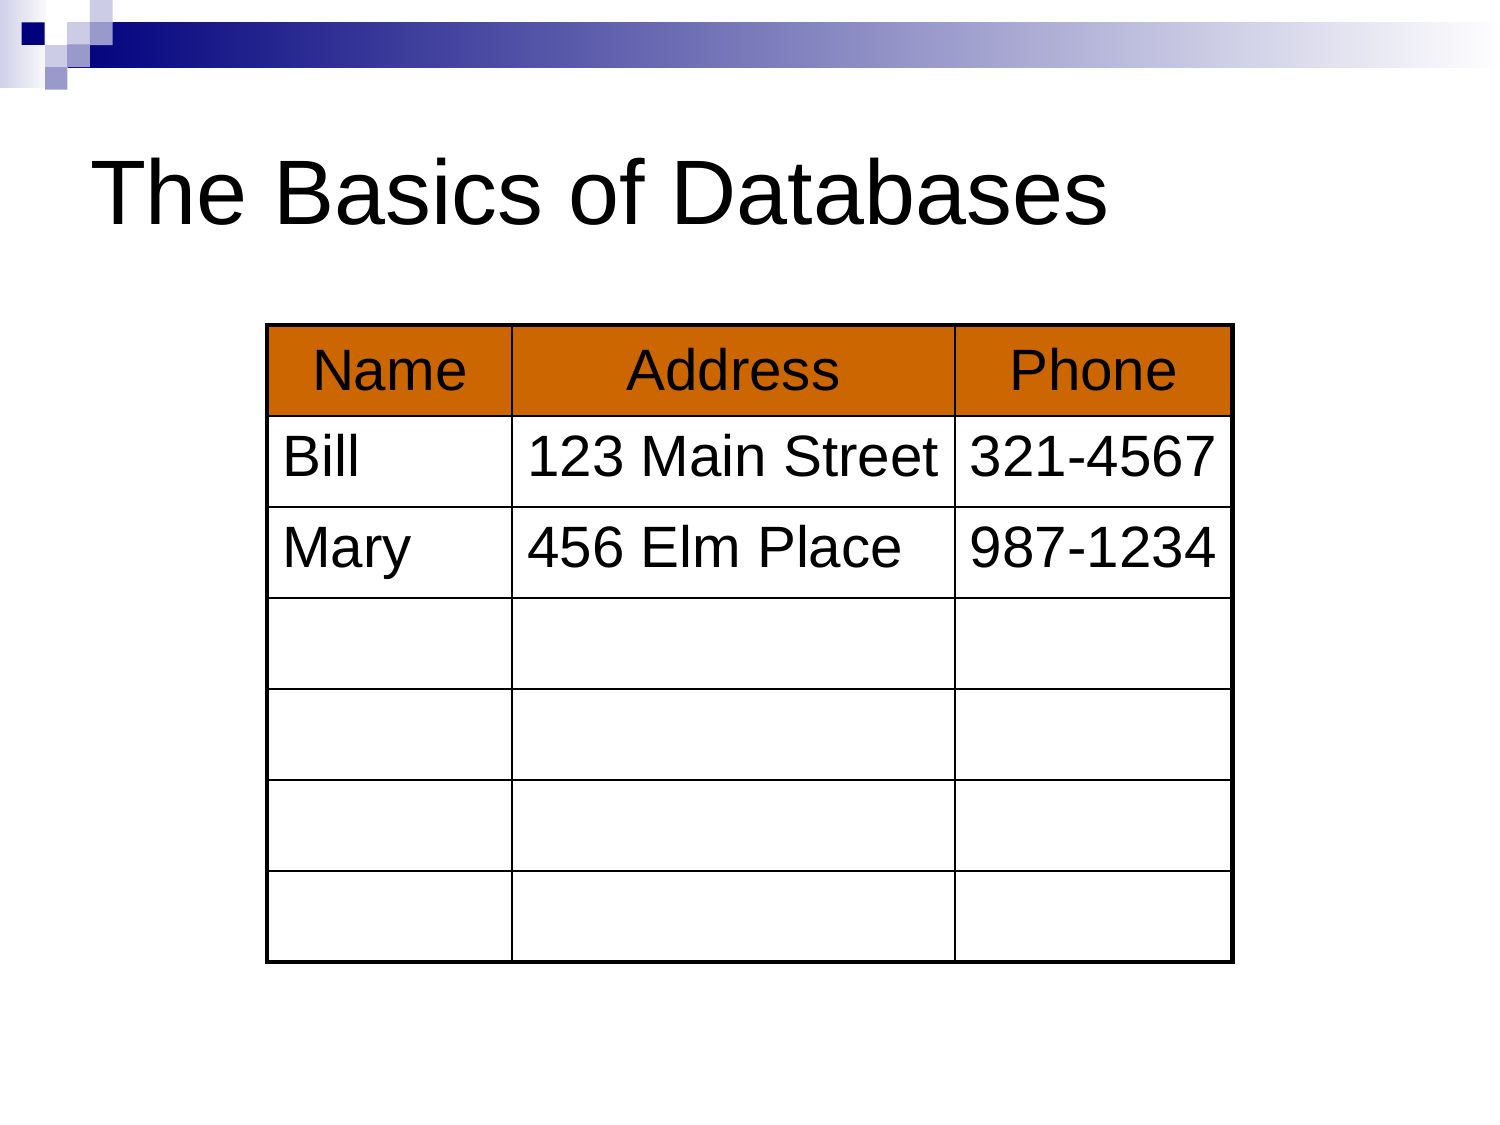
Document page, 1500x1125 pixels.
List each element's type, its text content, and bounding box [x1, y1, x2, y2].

table_cell [513, 690, 954, 779]
table_cell [269, 781, 511, 870]
table_header Address [513, 327, 954, 415]
table_cell 987-1234 [956, 508, 1230, 597]
table_cell 123 Main Street [513, 417, 954, 506]
title The Basics of Databases [74, 74, 1426, 301]
table_cell [269, 690, 511, 779]
table_cell [269, 872, 511, 960]
table_cell [513, 872, 954, 960]
table_cell [956, 599, 1230, 688]
table_cell Bill [269, 417, 511, 506]
table_header Phone [956, 327, 1230, 415]
table_cell [513, 781, 954, 870]
table_cell Mary [269, 508, 511, 597]
table_header Name [269, 327, 511, 415]
table_cell [956, 872, 1230, 960]
table_cell [513, 599, 954, 688]
table_cell [956, 690, 1230, 779]
table_cell [269, 599, 511, 688]
table_cell 456 Elm Place [513, 508, 954, 597]
table_cell 321-4567 [956, 417, 1230, 506]
table_cell [956, 781, 1230, 870]
